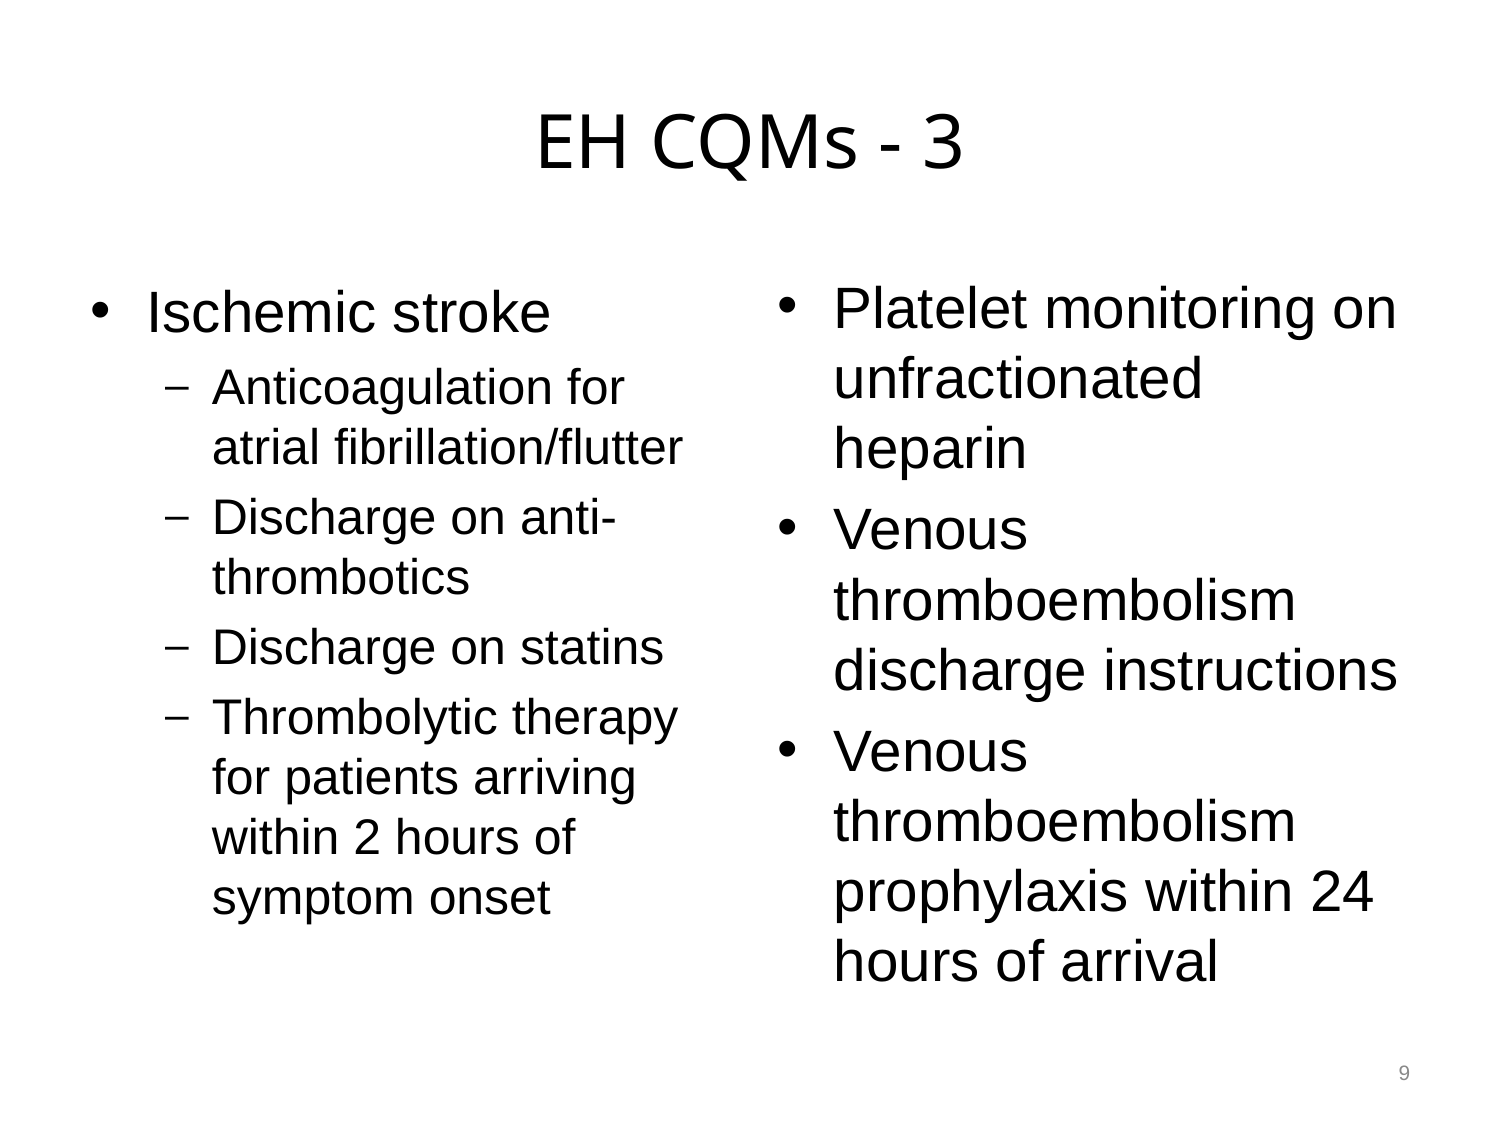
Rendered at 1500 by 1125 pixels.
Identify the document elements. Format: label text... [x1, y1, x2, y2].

slide_number 9 [1341, 1027, 1425, 1118]
list Platelet monitoring on unfractionated heparin Venous thromboembolism discharge instructions Venous thromboembolism prophylaxis within 24 hours of arrival [762, 262, 1426, 1013]
title EH CQMs - 3 [75, 45, 1425, 233]
list Ischemic stroke Anticoagulation for atrial fibrillation/flutter Discharge on anti-thrombotics Discharge on statins Thrombolytic therapy for patients arriving within 2 hours of symptom onset [75, 267, 738, 1017]
